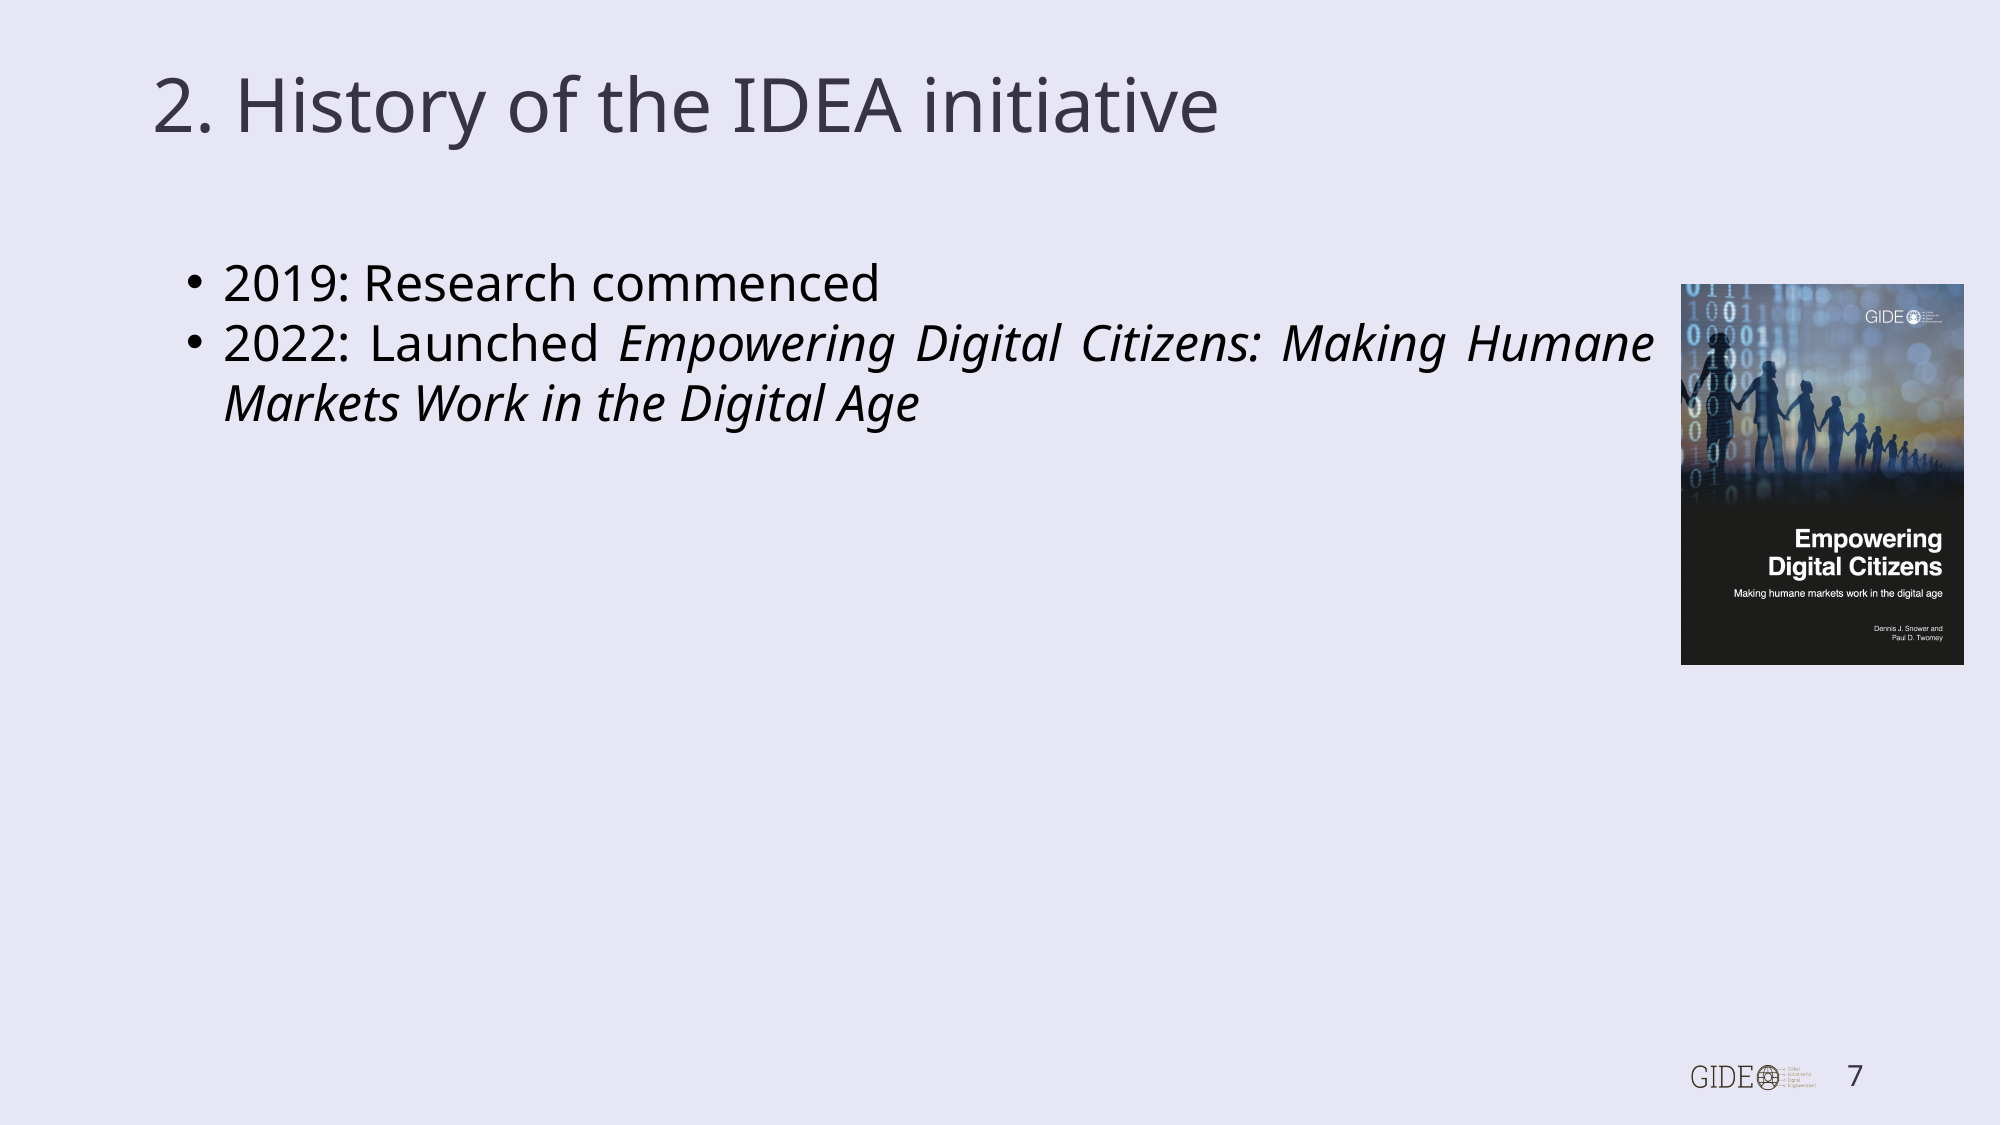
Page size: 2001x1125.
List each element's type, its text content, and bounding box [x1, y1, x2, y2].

picture [1689, 1061, 1821, 1094]
picture [1681, 284, 1964, 665]
title 2. History of the IDEA initiative [137, 59, 1863, 157]
list 2019: Research commenced 2022: Launched Empowering Digital Citizens: Making Humane Markets Work in the Digital Age [171, 244, 1672, 512]
slide_number 6 [1758, 1034, 1879, 1121]
